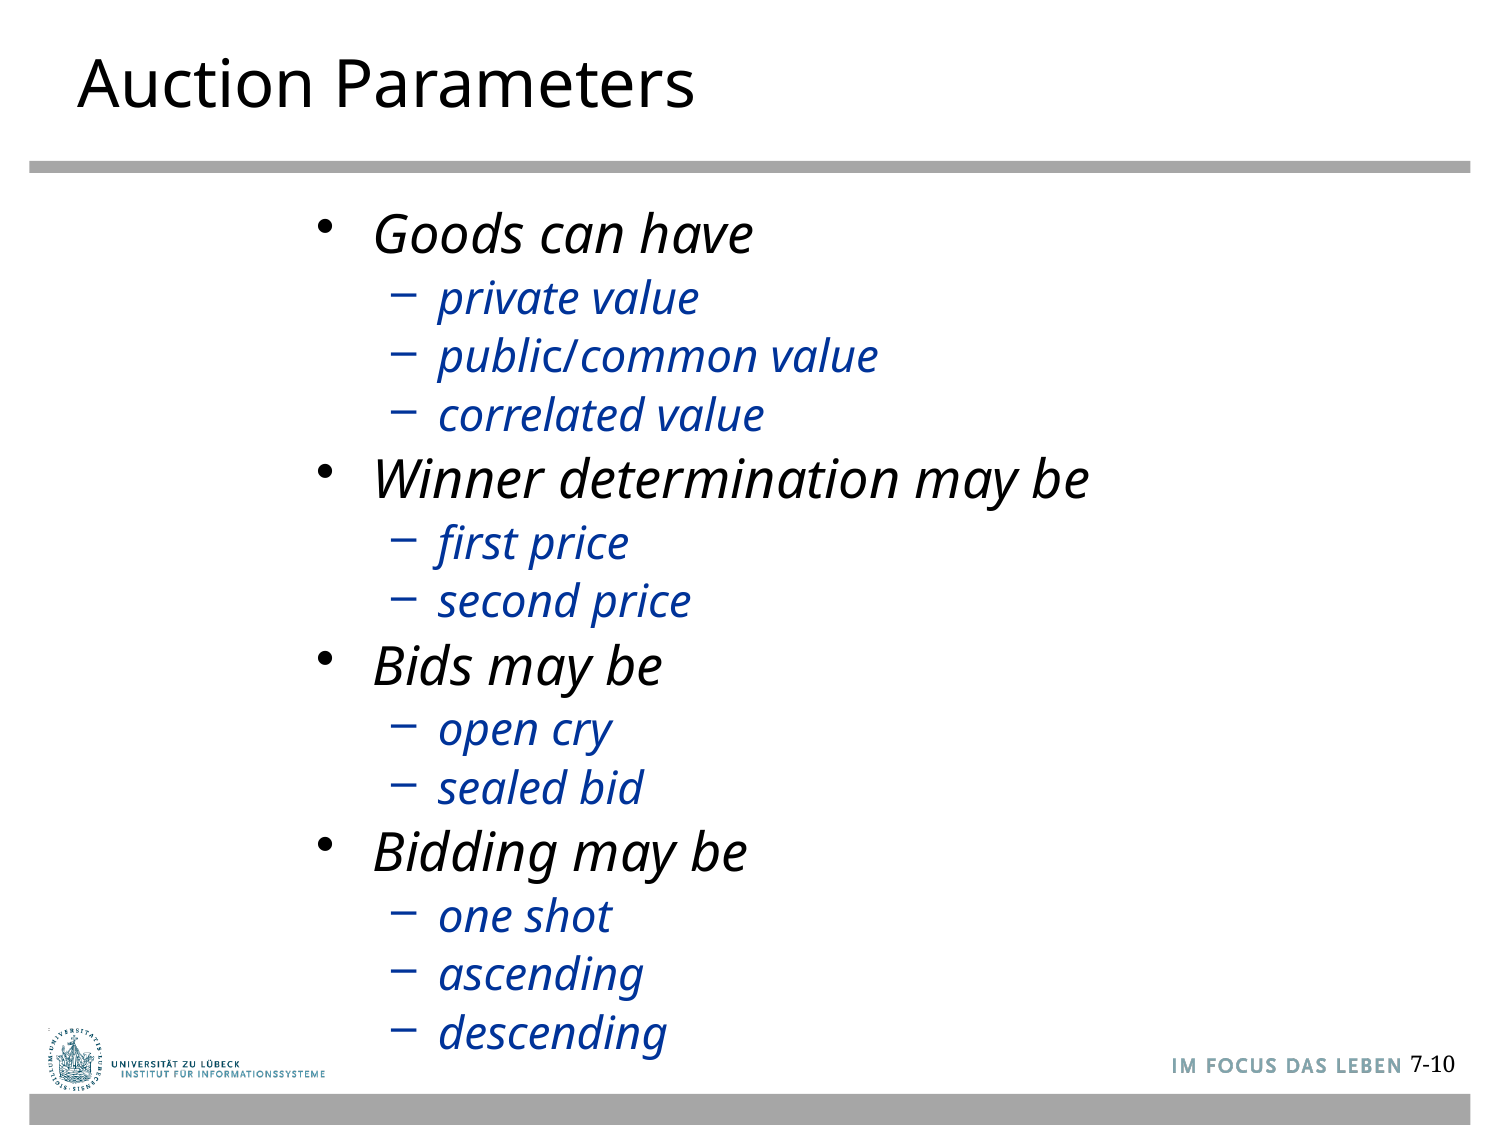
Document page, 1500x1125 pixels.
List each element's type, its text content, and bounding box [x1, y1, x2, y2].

list Goods can have private value public/common value correlated value Winner determination may be first price second price Bids may be open cry sealed bid Bidding may be one shot ascending descending [301, 199, 1250, 1038]
picture [1173, 1058, 1305, 1073]
slide_number 7-10 [1305, 1050, 1471, 1083]
title Auction Parameters [62, 32, 1413, 220]
